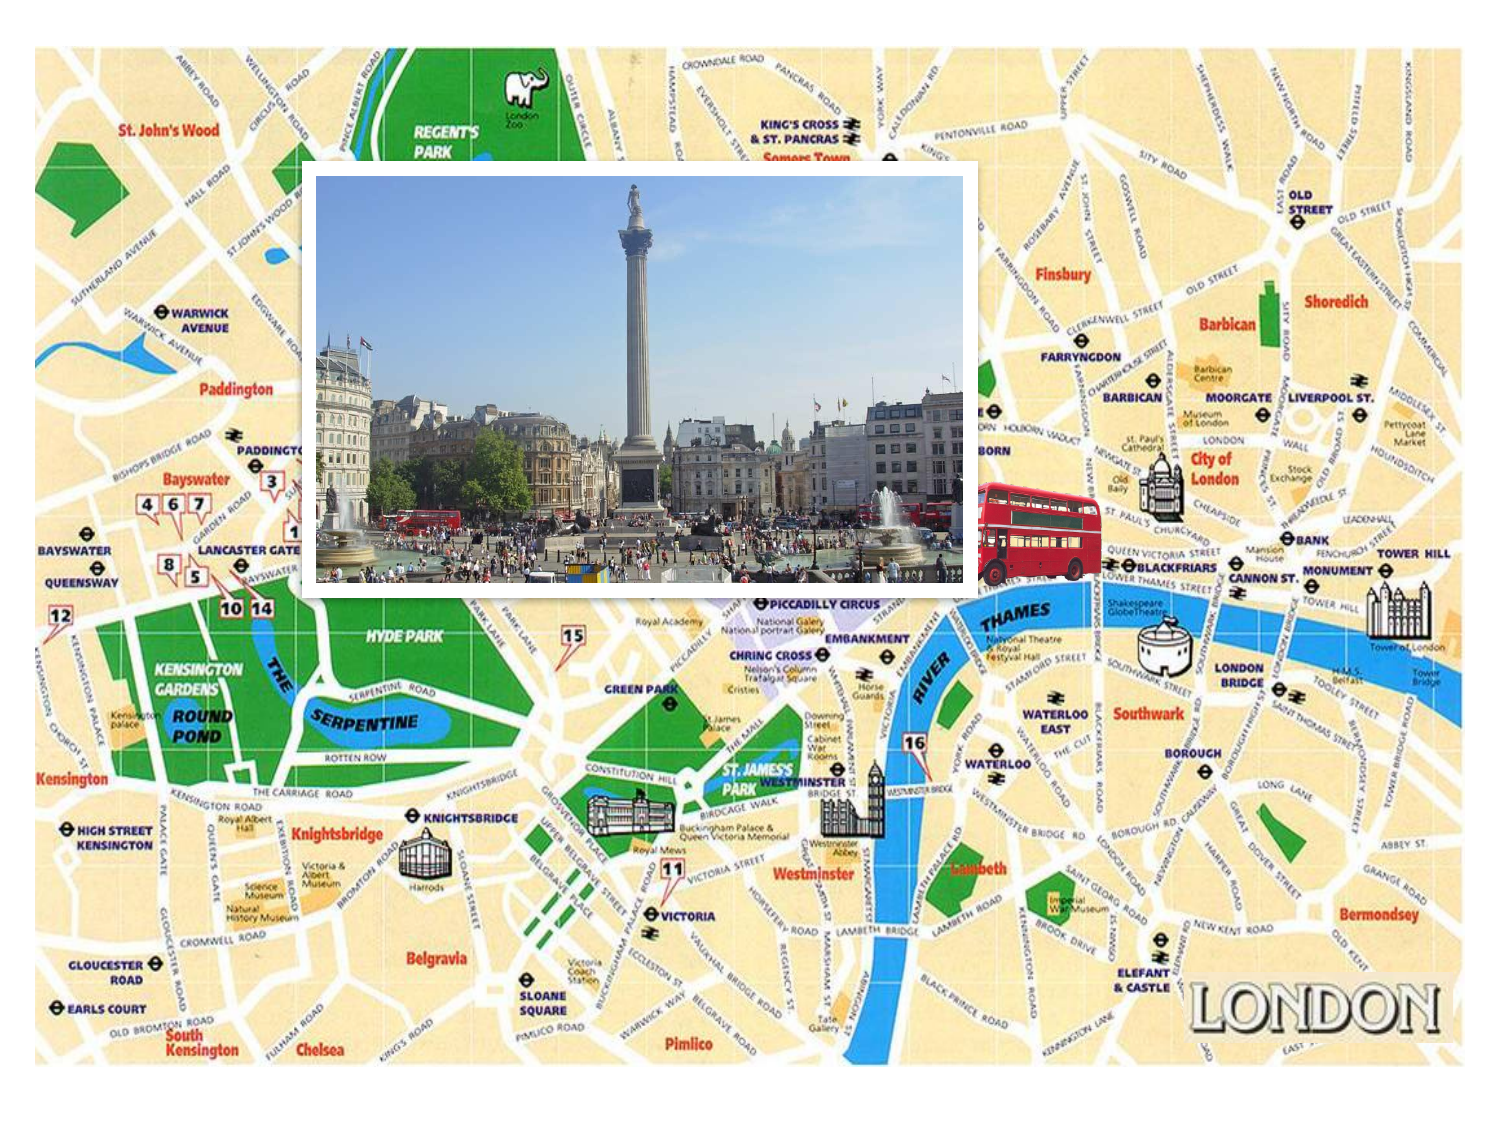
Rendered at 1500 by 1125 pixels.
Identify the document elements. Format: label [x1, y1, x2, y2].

picture [316, 175, 1102, 587]
text_box [34, 46, 1466, 1067]
